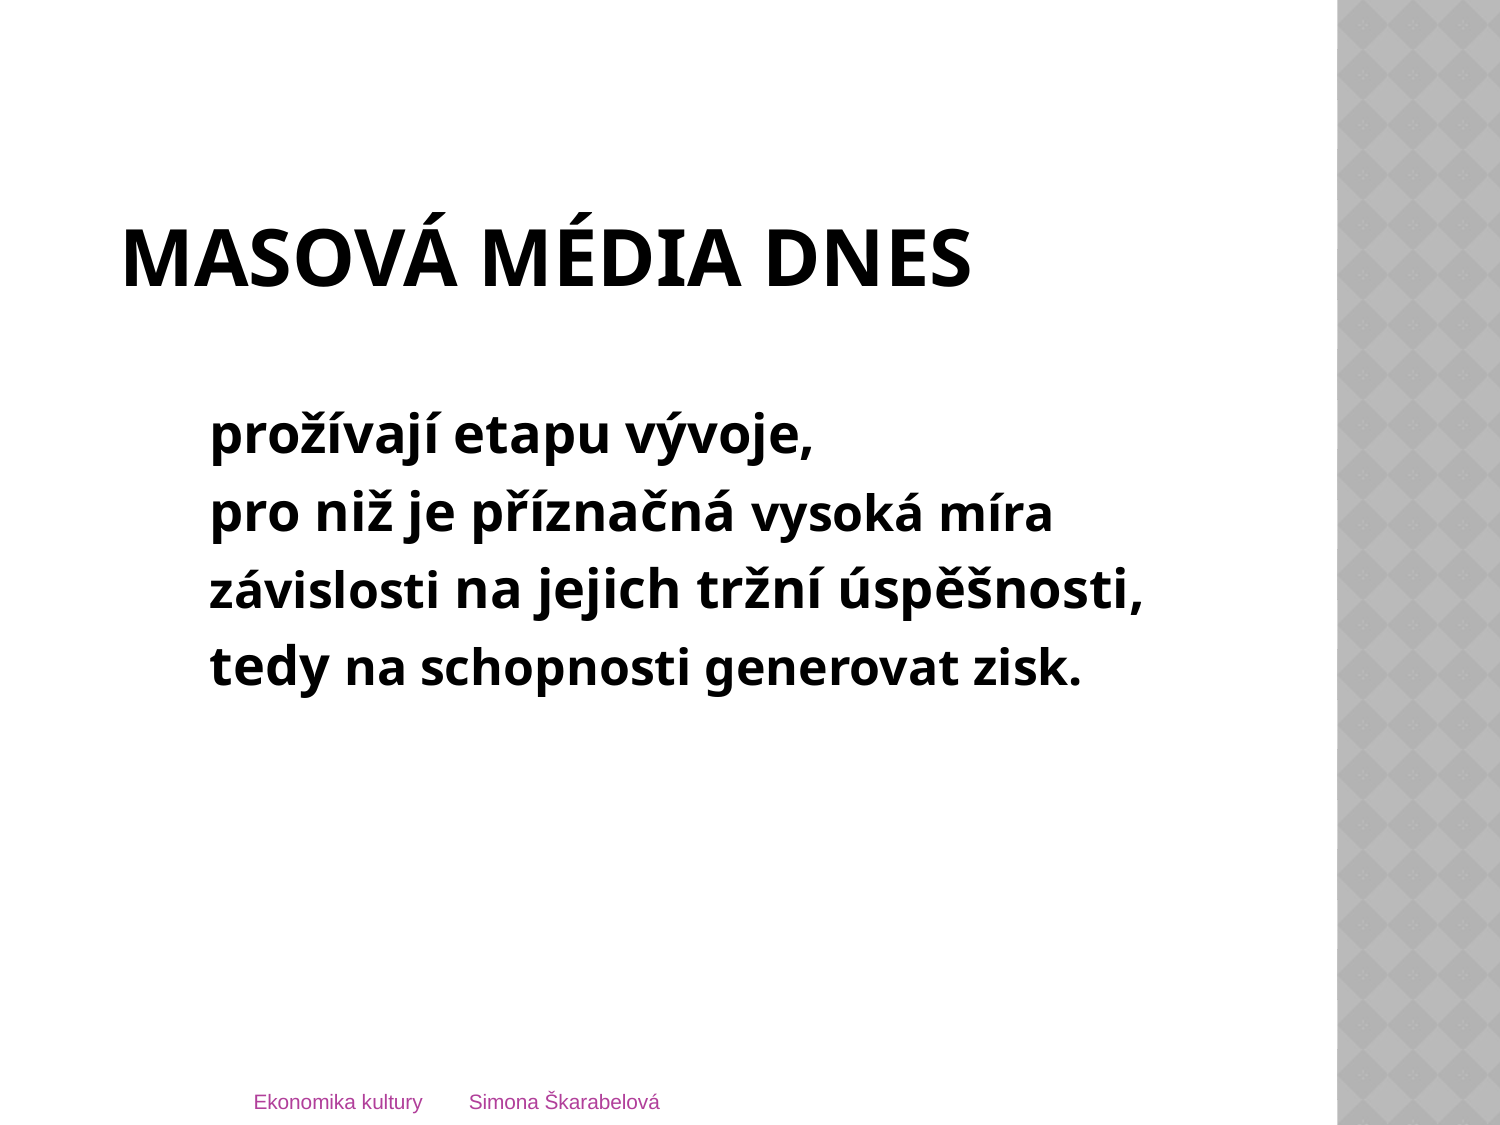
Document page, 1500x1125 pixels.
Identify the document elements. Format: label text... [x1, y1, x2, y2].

list prožívají etapu vývoje, pro niž je příznačná vysoká míra závislosti na jejich tržní úspěšnosti, tedy na schopnosti generovat zisk. [194, 314, 1375, 912]
title Masová média dnes [112, 160, 1363, 303]
footer Ekonomika kultury Simona Škarabelová [75, 1075, 675, 1114]
